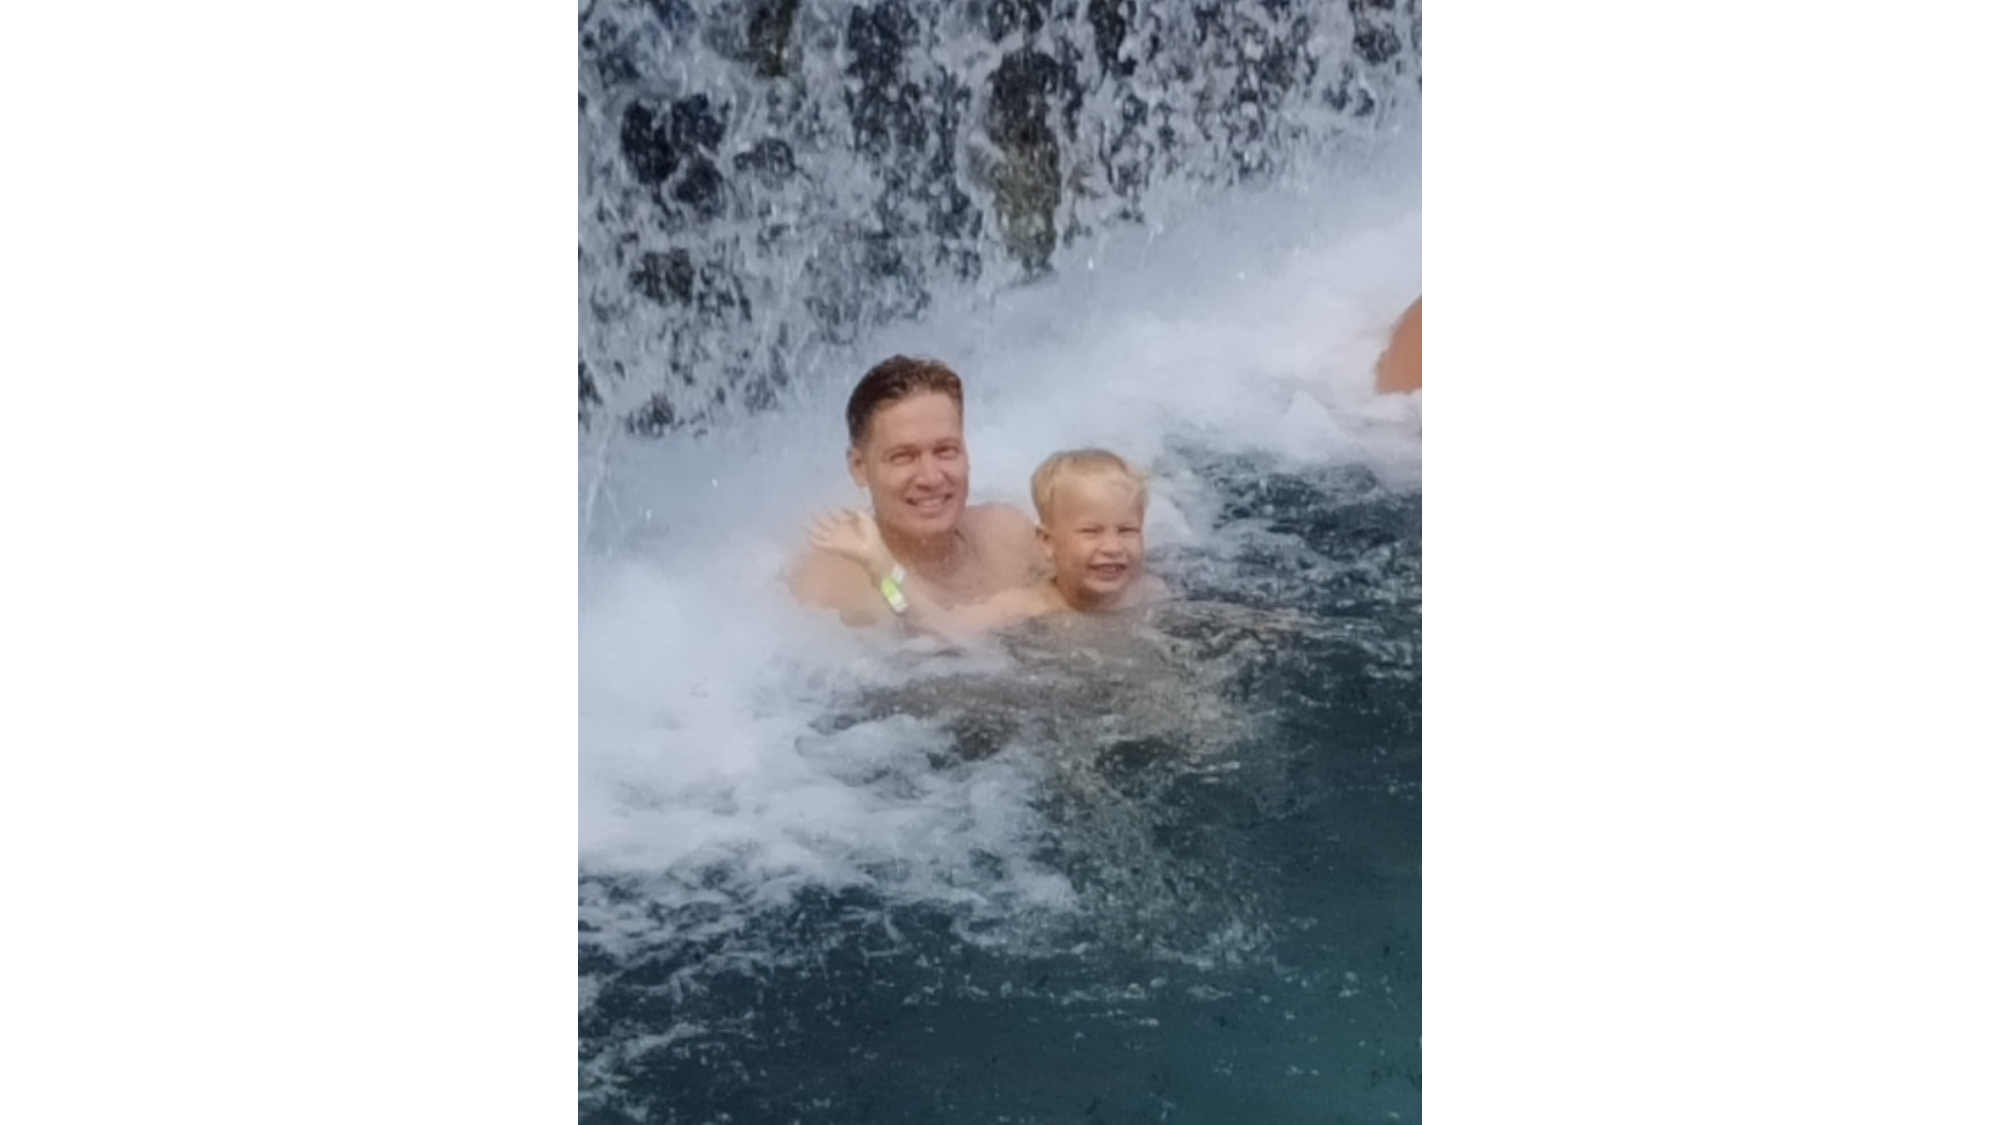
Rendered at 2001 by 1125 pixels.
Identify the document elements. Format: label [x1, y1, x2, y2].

picture [578, 0, 1422, 1125]
